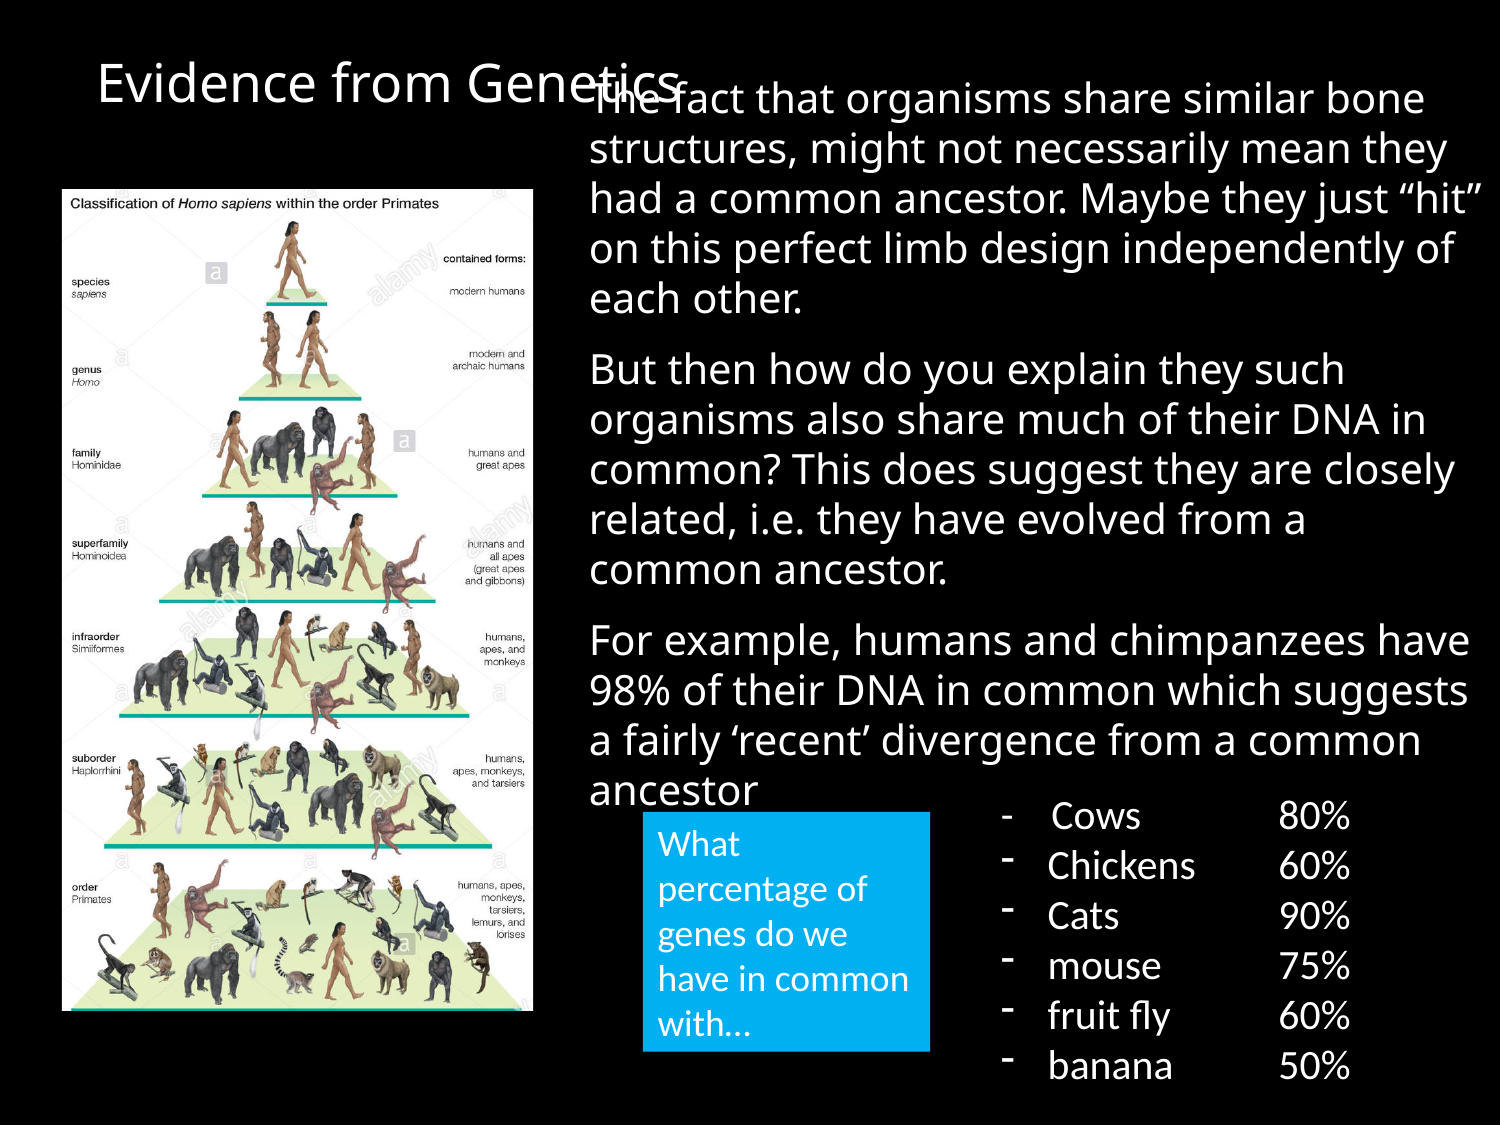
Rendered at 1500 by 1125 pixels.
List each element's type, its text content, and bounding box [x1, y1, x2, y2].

picture [61, 189, 534, 1011]
title Evidence from Genetics [81, 23, 705, 144]
text_box What percentage of genes do we have in common with… [642, 811, 931, 1052]
text_box 80% 60% 90% 75% 60% 50% [1263, 780, 1473, 1096]
text_box The fact that organisms share similar bone structures, might not necessarily mean they had a common ancestor. Maybe they just “hit” on this perfect limb design independently of each other. But then how do you explain they such organisms also share much of their DNA in common? This does suggest they are closely related, i.e. they have evolved from a common ancestor. For example, humans and chimpanzees have 98% of their DNA in common which suggests a fairly ‘recent’ divergence from a common ancestor [574, 64, 1500, 892]
text_box - Cows Chickens Cats mouse fruit fly banana [986, 780, 1263, 1096]
